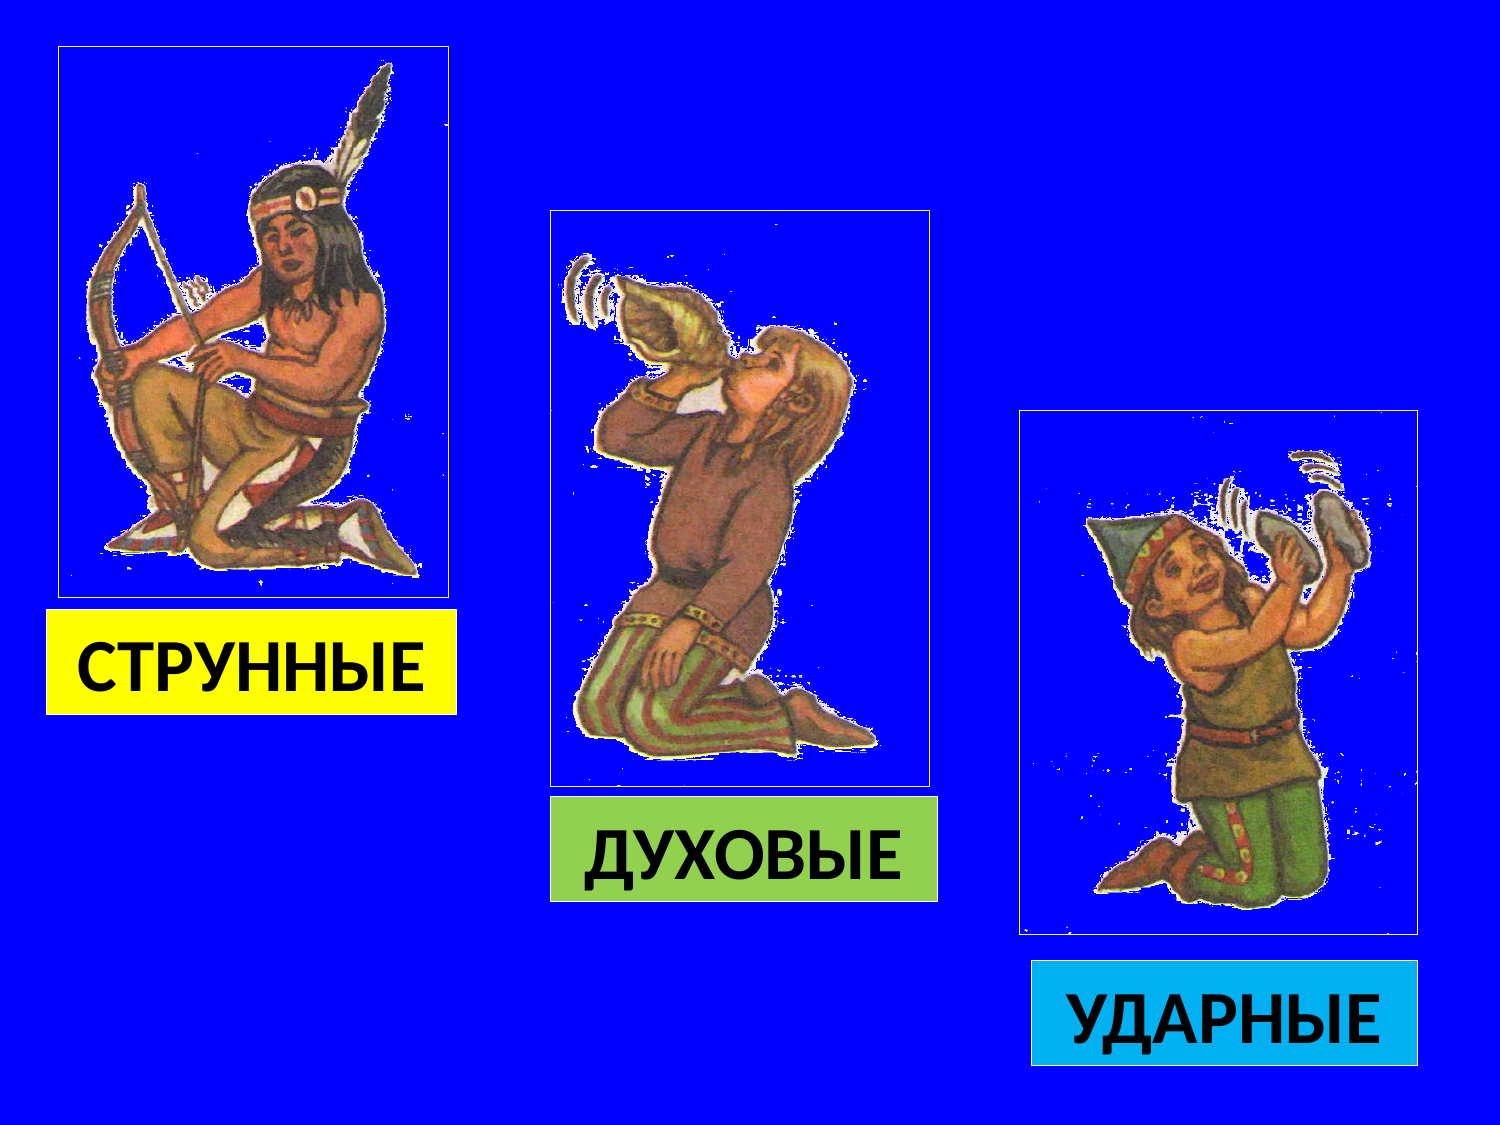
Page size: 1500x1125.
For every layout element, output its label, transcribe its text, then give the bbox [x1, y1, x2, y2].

text_box СТРУННЫЕ [46, 609, 457, 715]
picture [58, 46, 449, 598]
picture [1019, 409, 1419, 935]
text_box ДУХОВЫЕ [550, 796, 938, 902]
picture [550, 210, 930, 787]
text_box УДАРНЫЕ [1031, 960, 1418, 1066]
